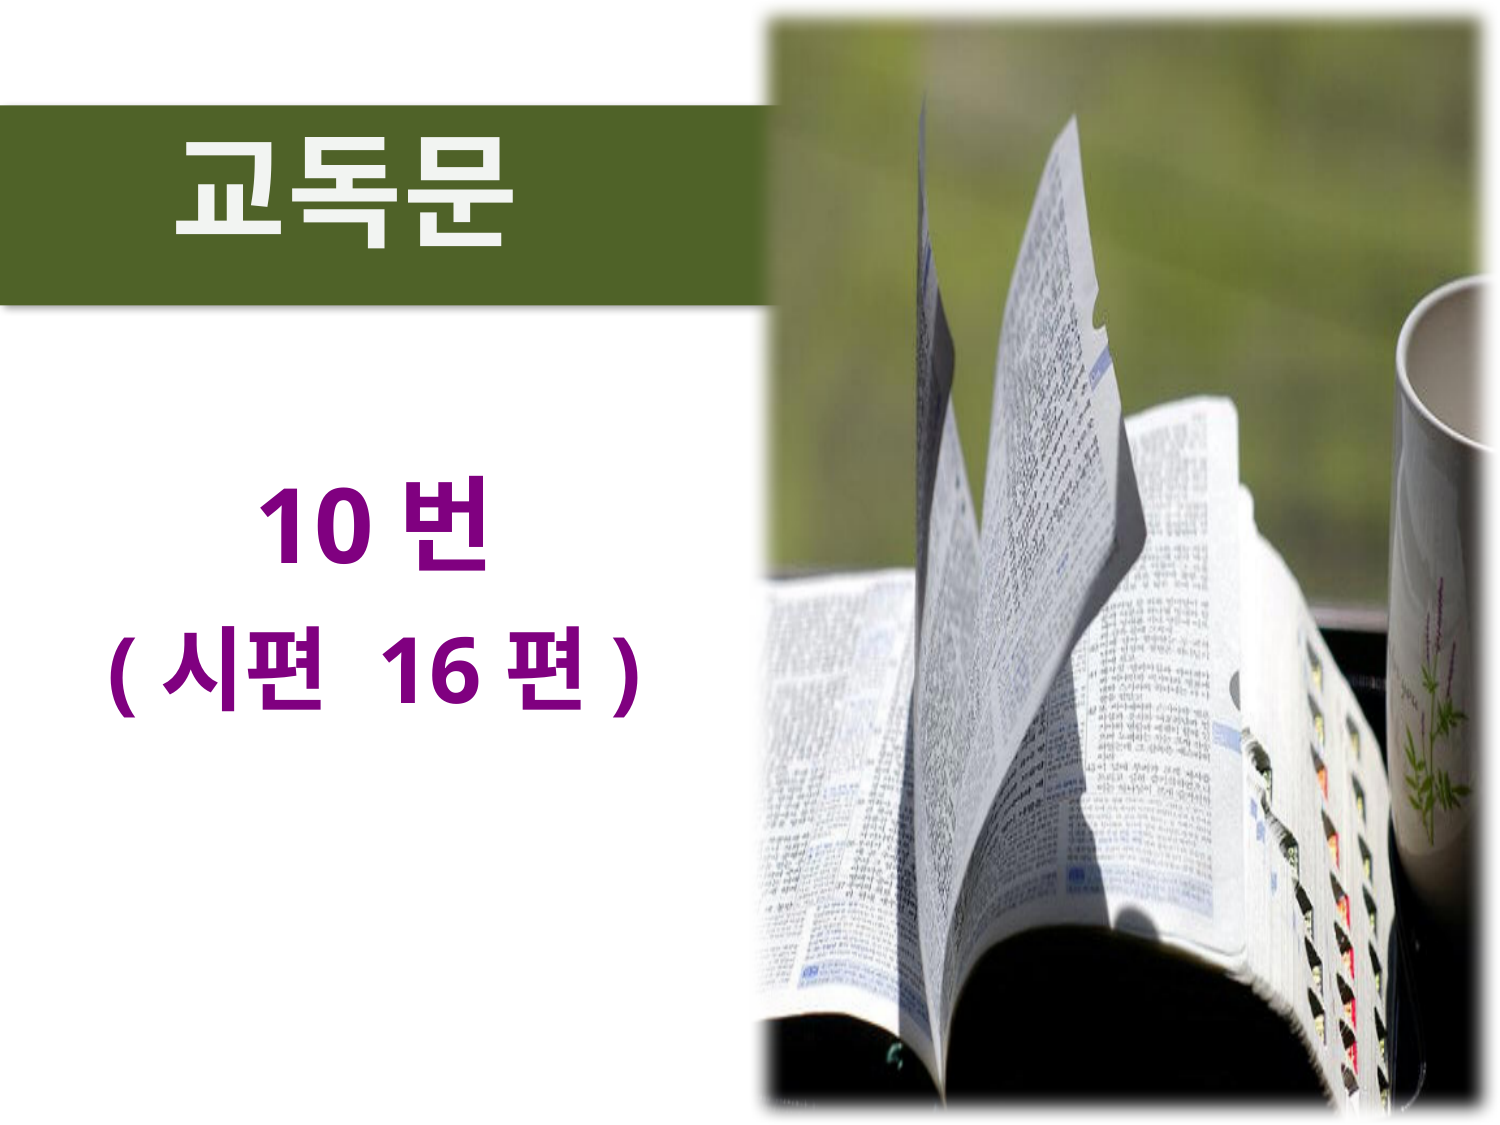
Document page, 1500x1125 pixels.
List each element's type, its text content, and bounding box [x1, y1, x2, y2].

text_box 교독문 [0, 105, 727, 271]
text_box 10번 (시편 16편) [0, 420, 744, 730]
picture [749, 0, 1500, 1125]
text_box [0, 105, 744, 306]
